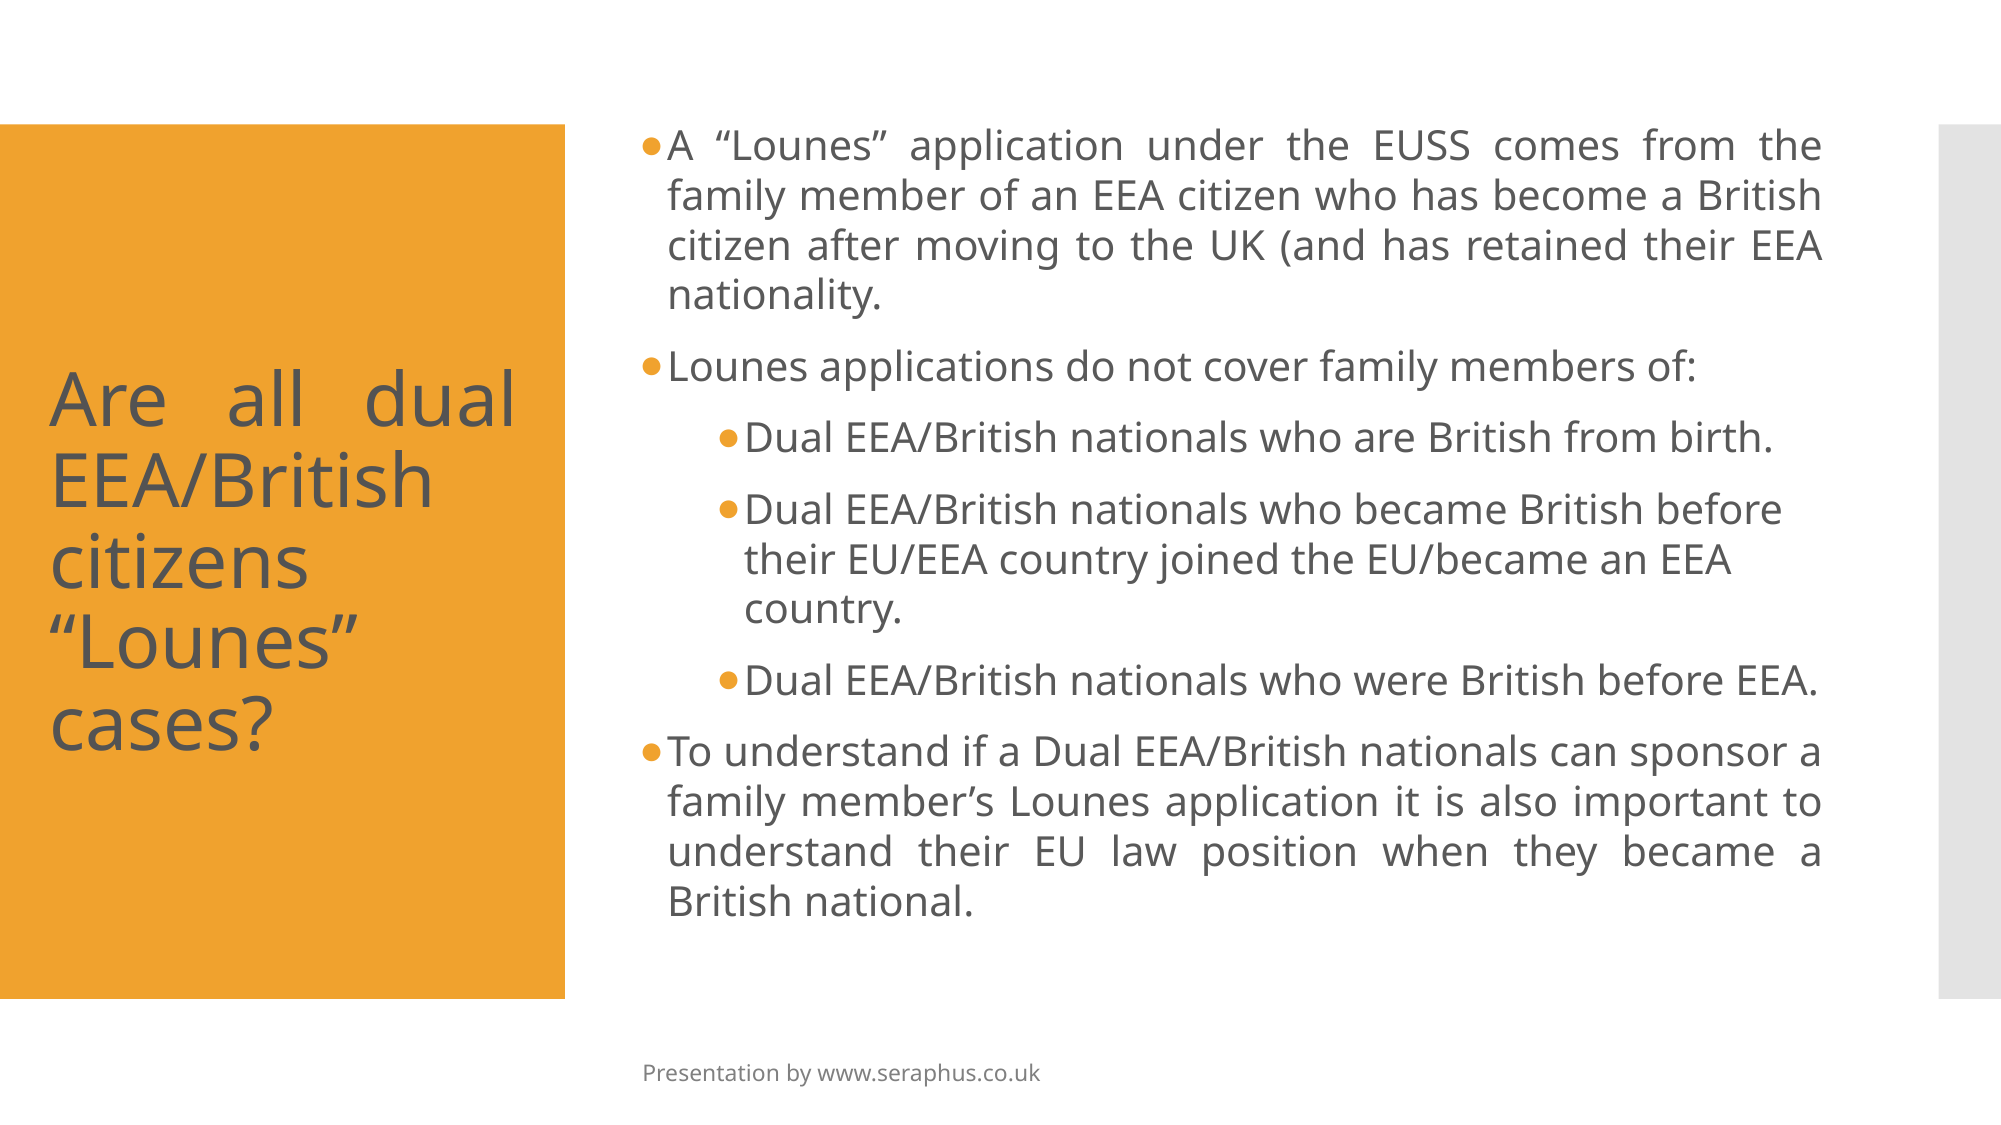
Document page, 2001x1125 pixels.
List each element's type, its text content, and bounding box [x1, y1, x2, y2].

title Are all dual EEA/British citizens “Lounes” cases? [41, 186, 526, 942]
text_box A “Lounes” application under the EUSS comes from the family member of an EEA citizen who has become a British citizen after moving to the UK (and has retained their EEA nationality. Lounes applications do not cover family members of: Dual EEA/British nationals who are British from birth. Dual EEA/British nationals who became British before their EU/EEA country joined the EU/became an EEA country. Dual EEA/British nationals who were British before EEA. To understand if a Dual EEA/British nationals can sponsor a family member’s Lounes application it is also important to understand their EU law position when they became a British national. [631, 101, 1832, 942]
text_box Presentation by www.seraphus.co.uk [634, 1051, 1605, 1094]
